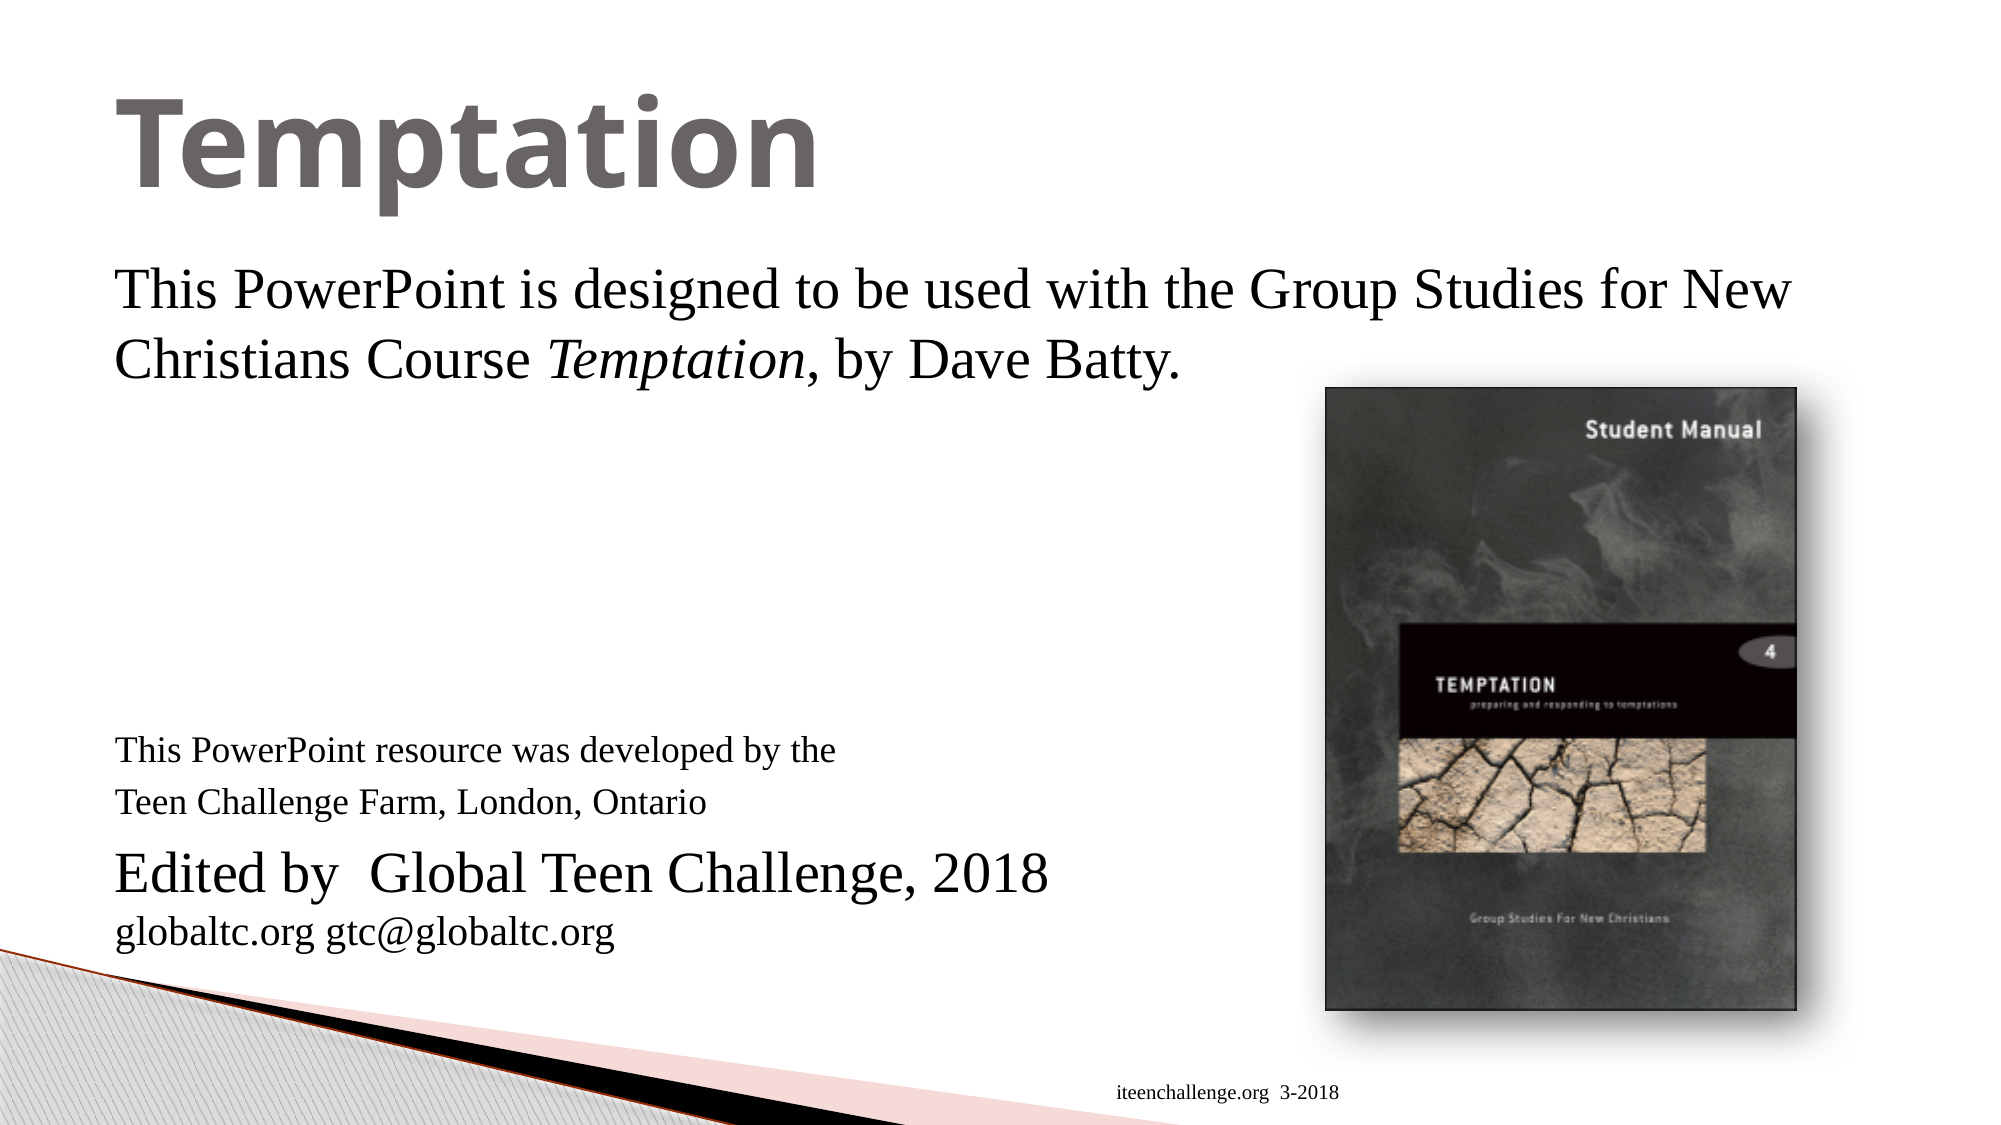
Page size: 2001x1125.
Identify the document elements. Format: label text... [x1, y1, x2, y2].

list This PowerPoint is designed to be used with the Group Studies for New Christians Course Temptation, by Dave Batty. This PowerPoint resource was developed by the Teen Challenge Farm, London, Ontario Edited by Global Teen Challenge, 2018 globaltc.org gtc@globaltc.org [99, 242, 1900, 986]
title Temptation [99, 45, 1900, 233]
footer iteenchallenge.org 3-2018 [762, 1051, 1355, 1112]
picture [1324, 387, 1798, 1011]
